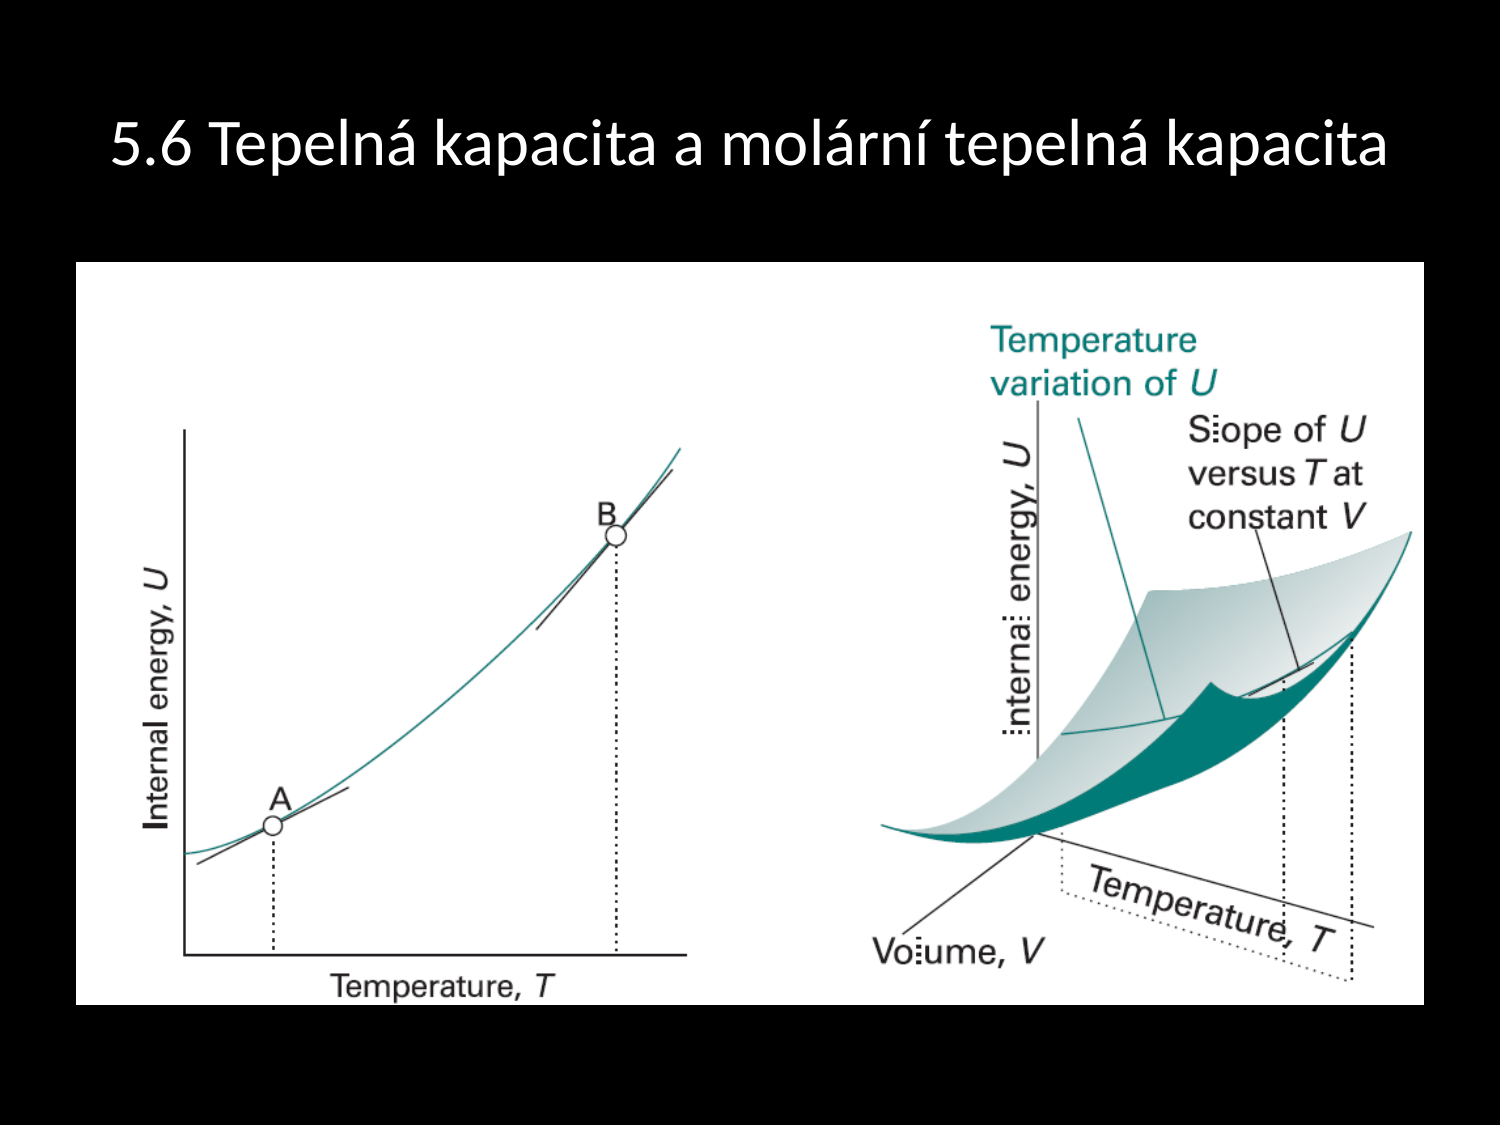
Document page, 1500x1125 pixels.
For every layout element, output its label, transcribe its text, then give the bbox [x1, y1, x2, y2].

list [76, 262, 1424, 1006]
title 5.6 Tepelná kapacita a molární tepelná kapacita [75, 45, 1425, 233]
